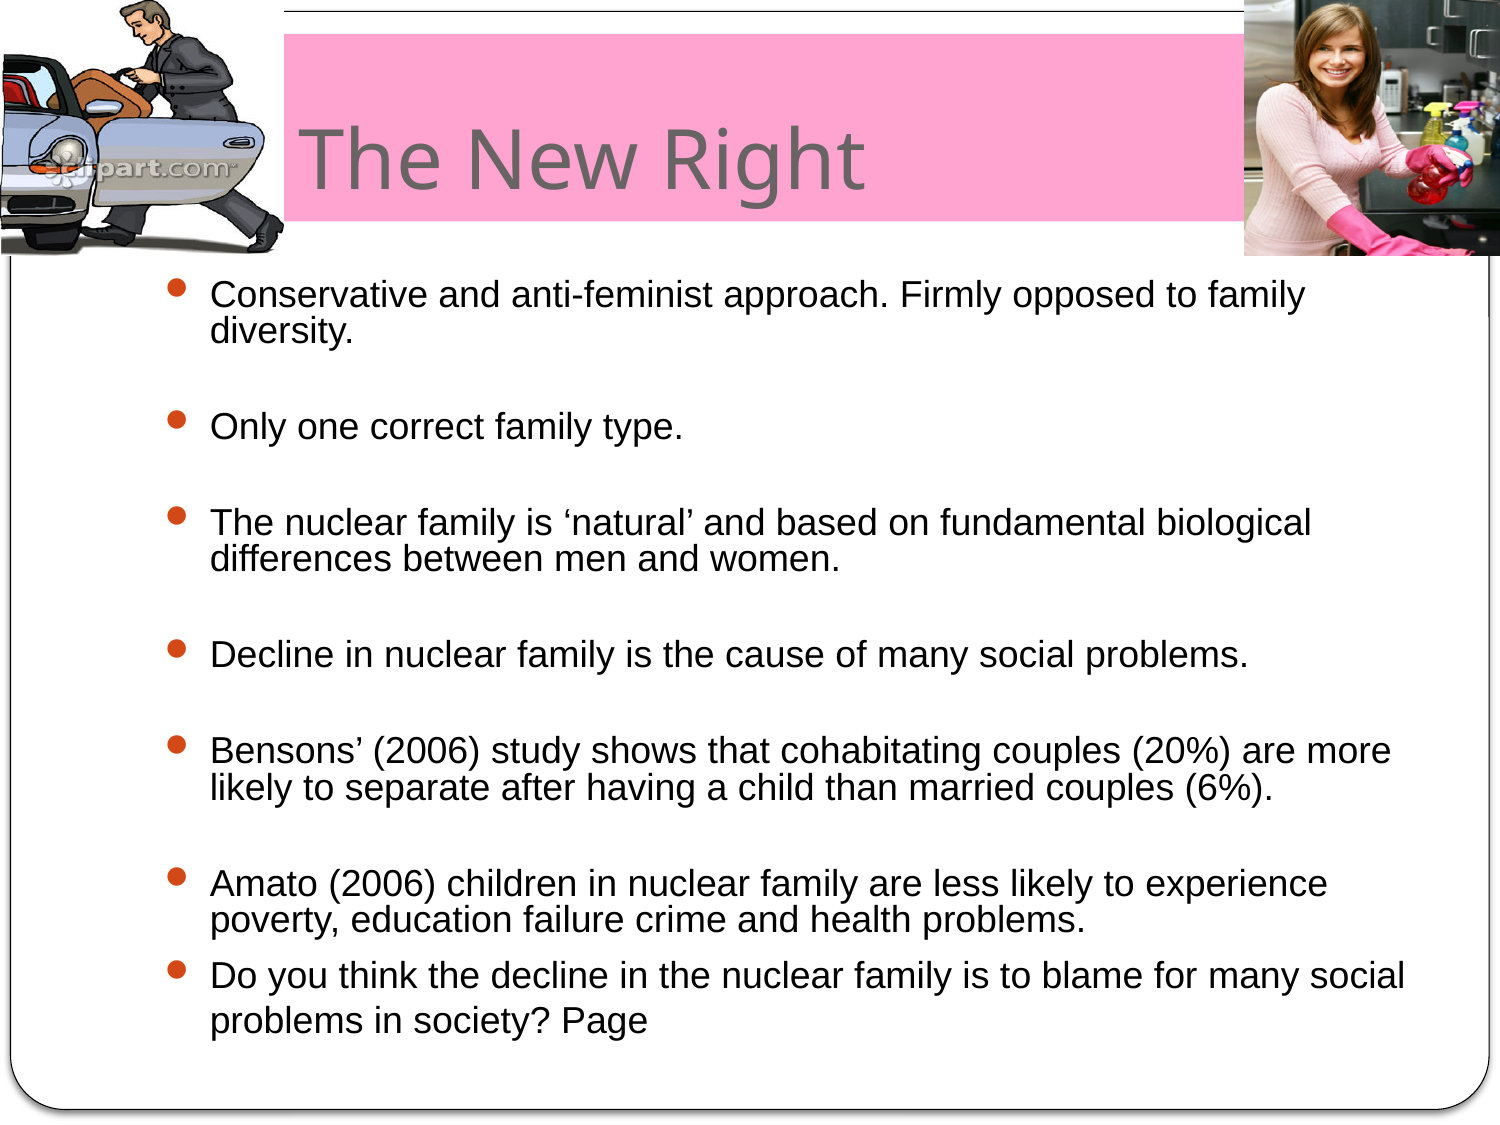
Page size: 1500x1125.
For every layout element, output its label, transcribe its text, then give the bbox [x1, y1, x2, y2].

picture [1244, 0, 1500, 256]
title The New Right [290, 33, 1238, 222]
picture [0, 0, 285, 256]
list Conservative and anti-feminist approach. Firmly opposed to family diversity. Only one correct family type. The nuclear family is ‘natural’ and based on fundamental biological differences between men and women. Decline in nuclear family is the cause of many social problems. Bensons’ (2006) study shows that cohabitating couples (20%) are more likely to separate after having a child than married couples (6%). Amato (2006) children in nuclear family are less likely to experience poverty, education failure crime and health problems. Do you think the decline in the nuclear family is to blame for many social problems in society? Page [150, 271, 1425, 1022]
